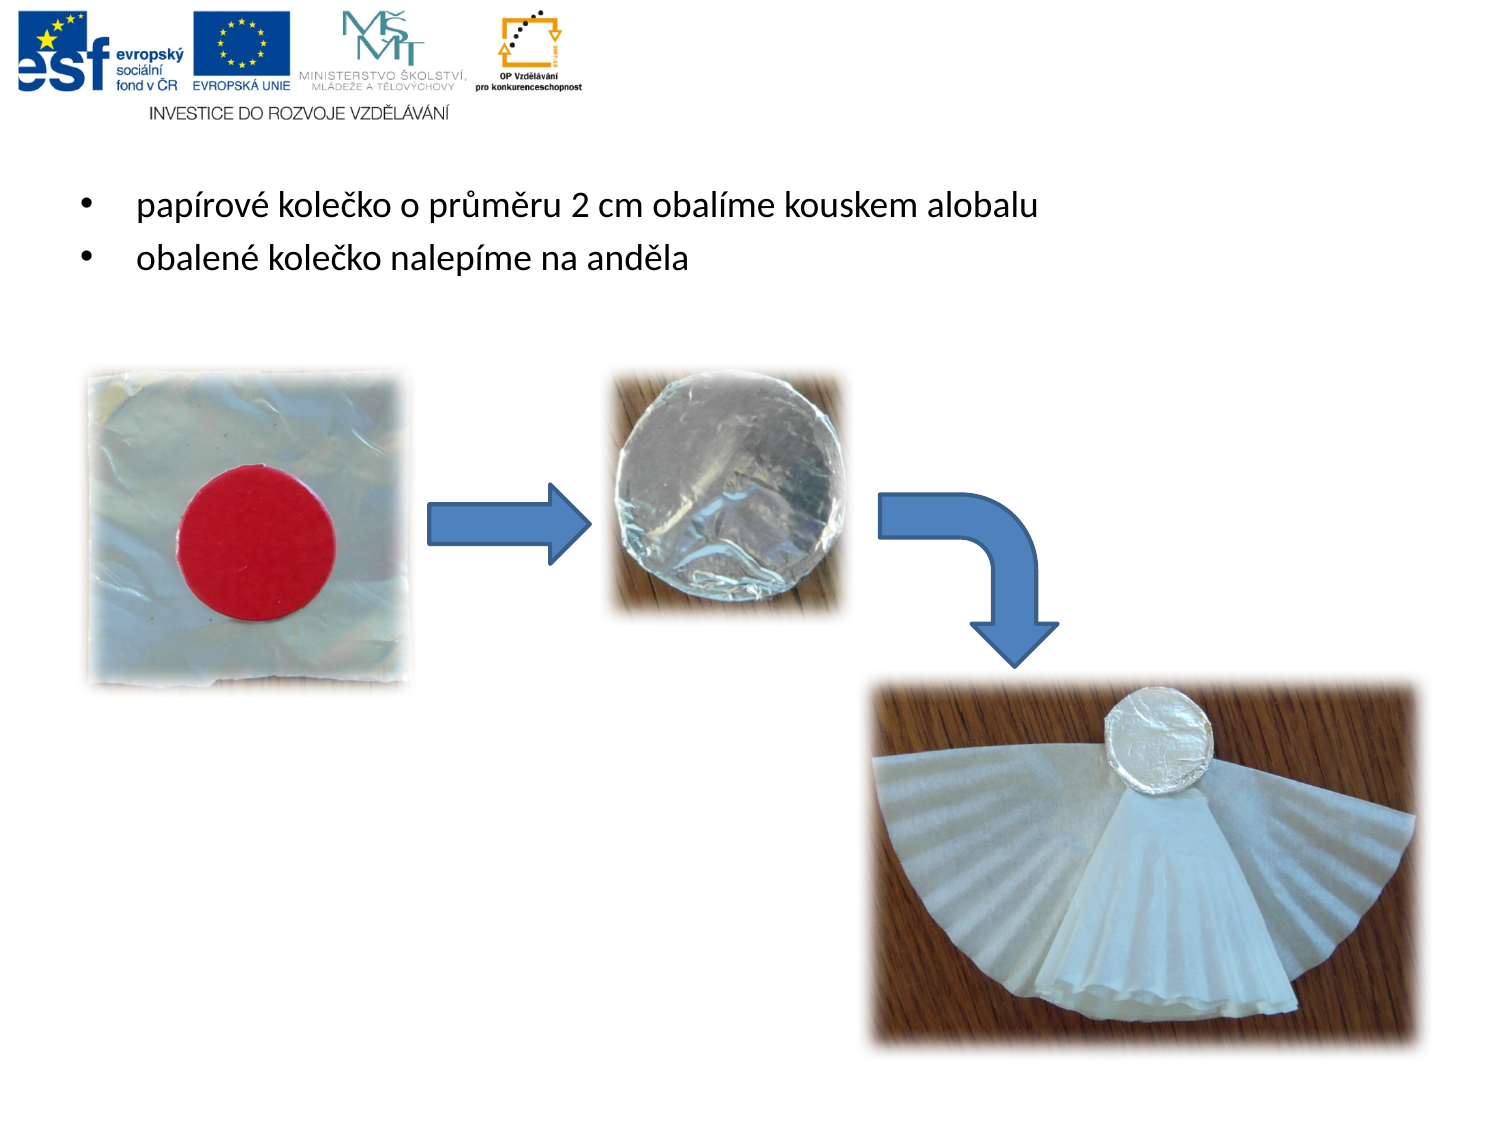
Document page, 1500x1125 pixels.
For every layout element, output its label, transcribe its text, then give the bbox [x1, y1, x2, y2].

text_box [427, 482, 591, 566]
picture [0, 0, 601, 131]
text_box [877, 492, 1060, 667]
picture [76, 361, 418, 699]
list papírové kolečko o průměru 2 cm obalíme kouskem alobalu obalené kolečko nalepíme na anděla [64, 172, 1399, 916]
picture [597, 361, 856, 628]
picture [855, 668, 1433, 1062]
